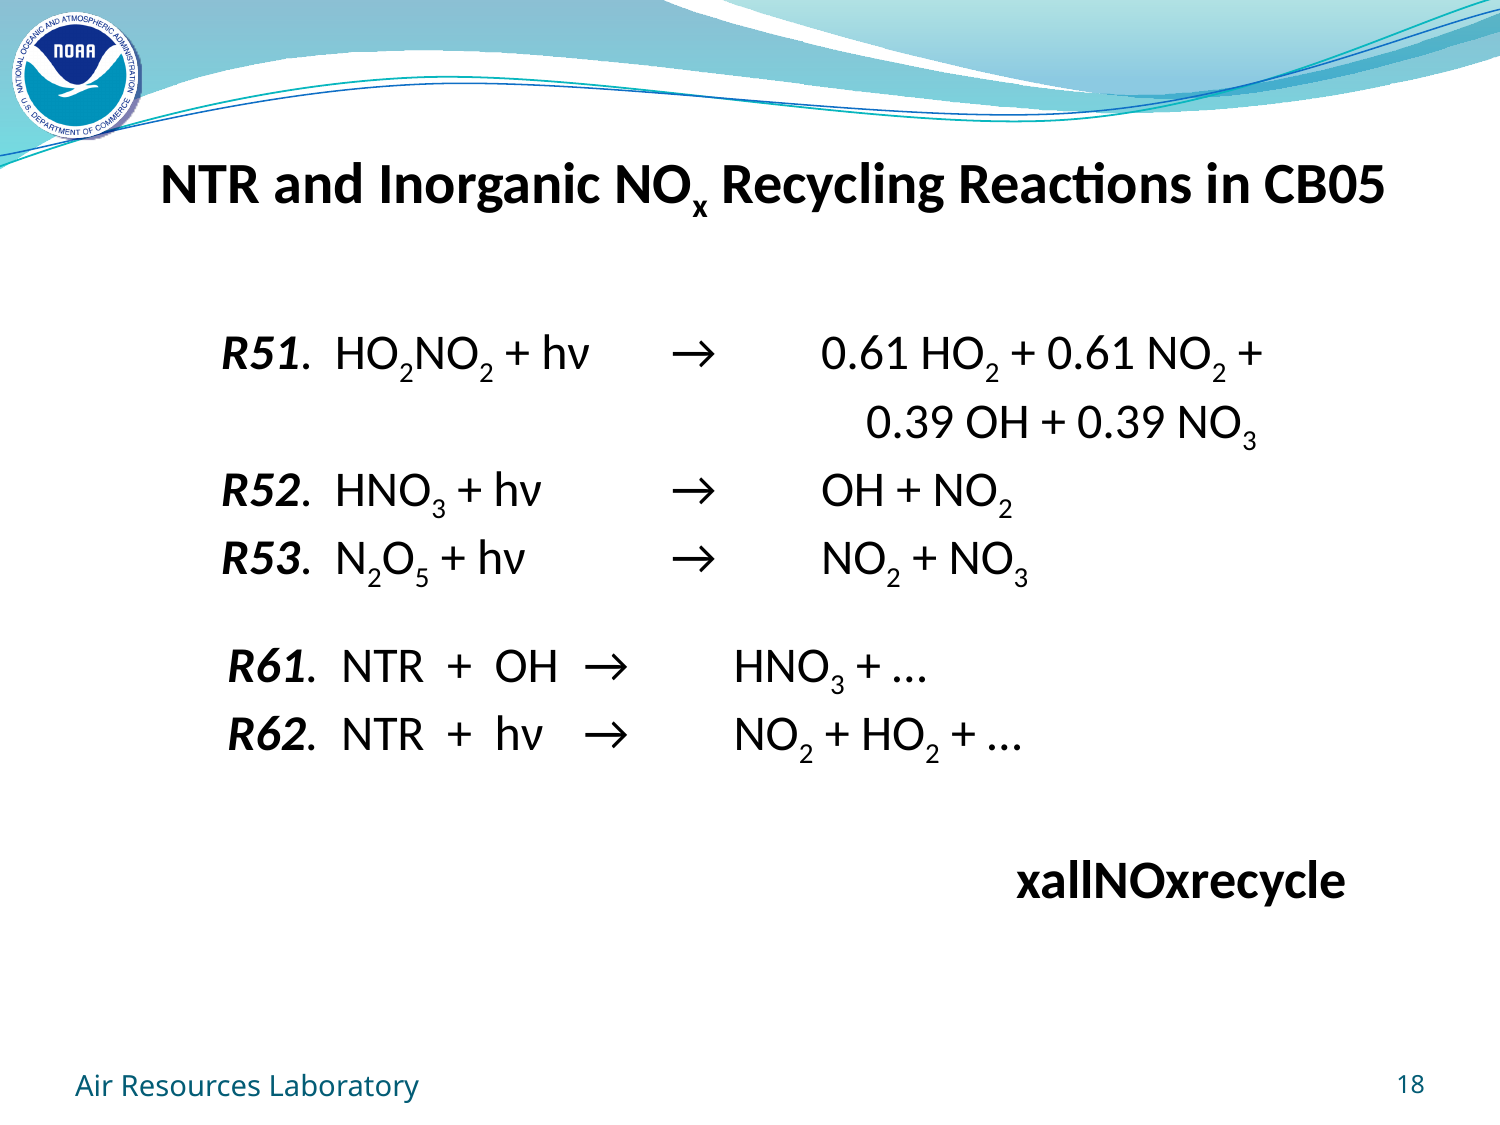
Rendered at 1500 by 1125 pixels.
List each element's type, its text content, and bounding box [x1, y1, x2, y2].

text_box NTR and Inorganic NOx Recycling Reactions in CB05 [145, 137, 1403, 232]
text_box R51. HO2NO2 + hν → 0.61 HO2 + 0.61 NO2 + 0.39 OH + 0.39 NO3 R52. HNO3 + hν → OH + NO2 R53. N2O5 + hν → NO2 + NO3 [150, 312, 1313, 601]
text_box R61. NTR + OH → HNO3 + … R62. NTR + hν → NO2 + HO2 + … [212, 624, 1225, 777]
picture [12, 12, 138, 138]
slide_number 18 [1299, 1042, 1425, 1103]
slide_number Air Resources Laboratory [75, 1042, 588, 1103]
text_box xallNOxrecycle [1001, 837, 1363, 918]
